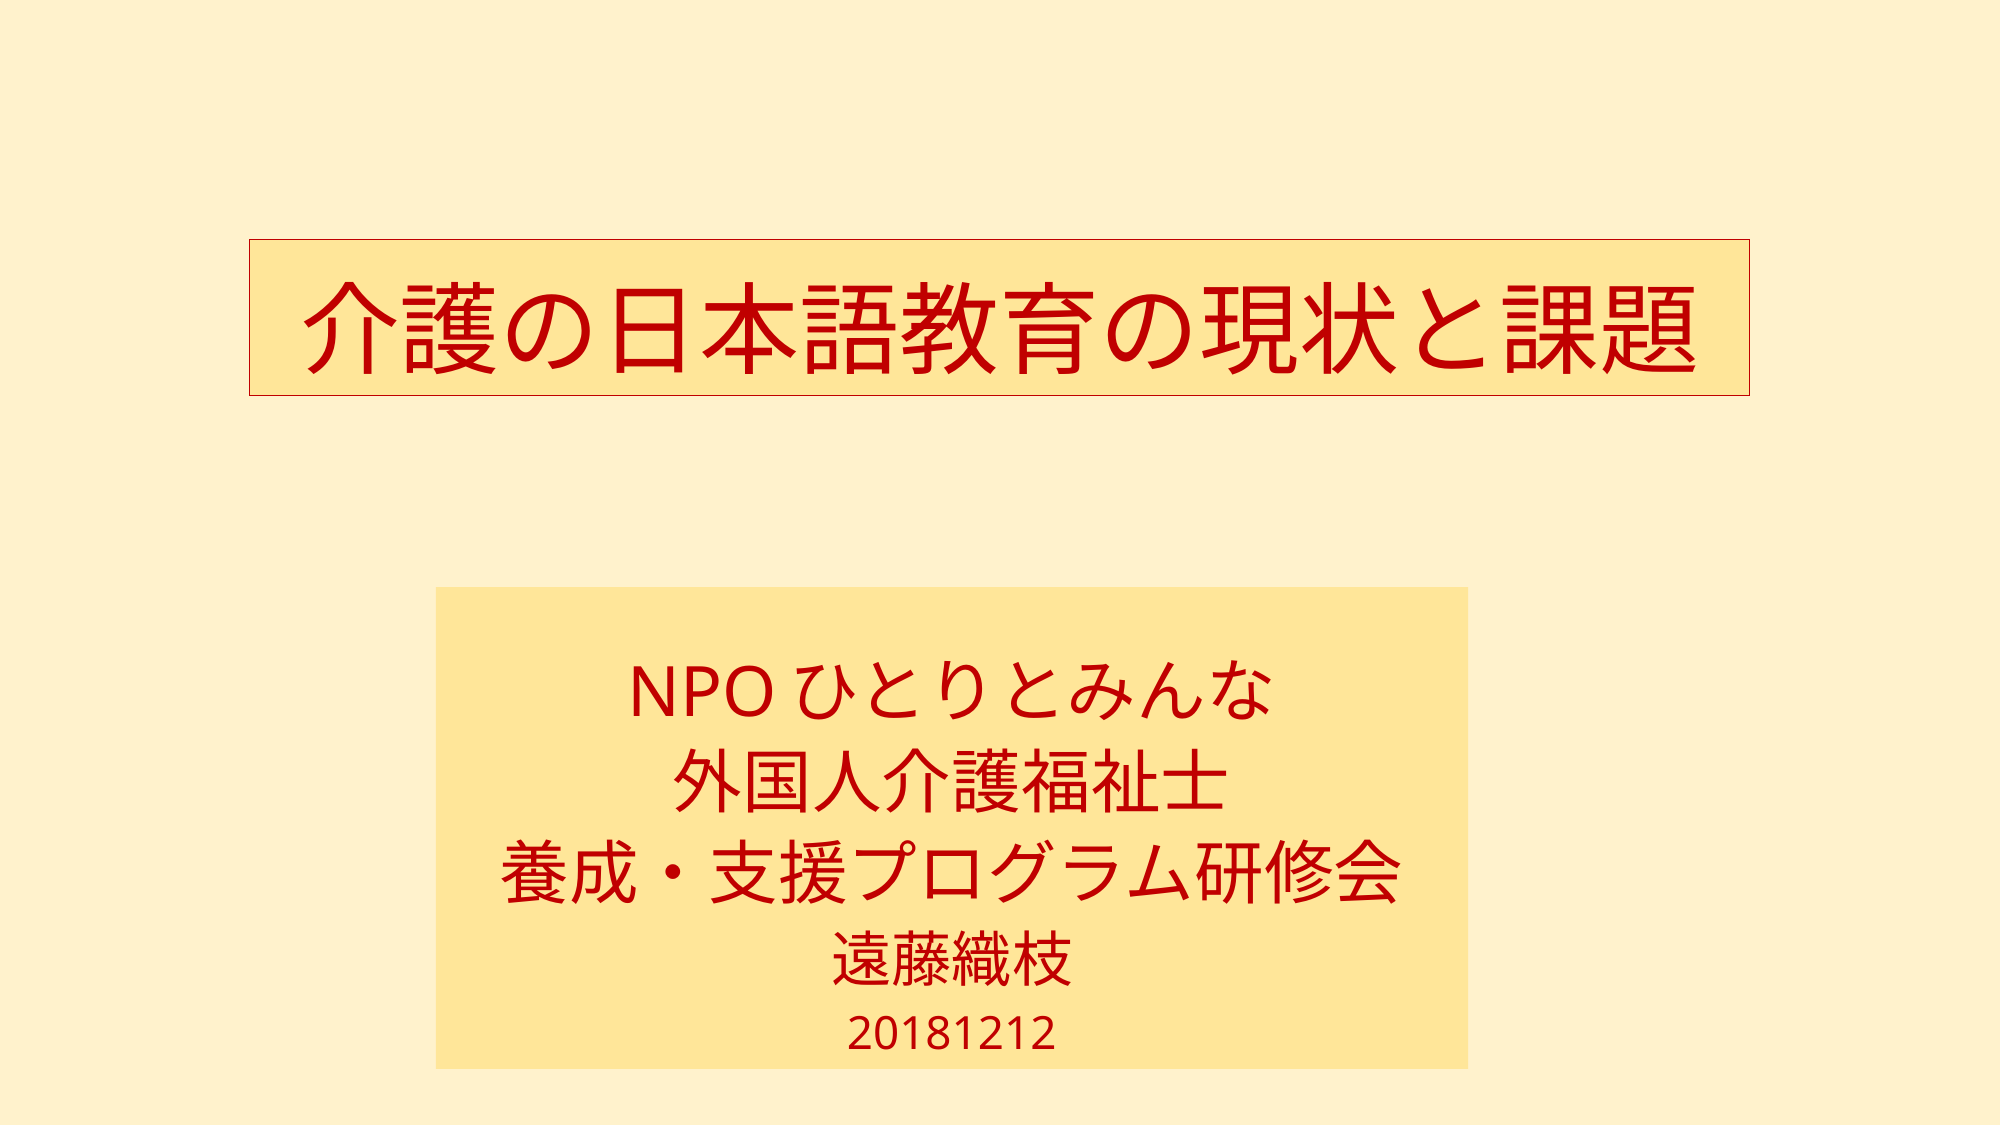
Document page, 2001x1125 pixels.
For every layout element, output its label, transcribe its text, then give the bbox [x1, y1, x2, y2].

title 介護の日本語教育の現状と課題 [249, 239, 1750, 396]
subtitle NPOひとりとみんな 外国人介護福祉士 養成・支援プログラム研修会 遠藤織枝 20181212 [435, 587, 1469, 1069]
